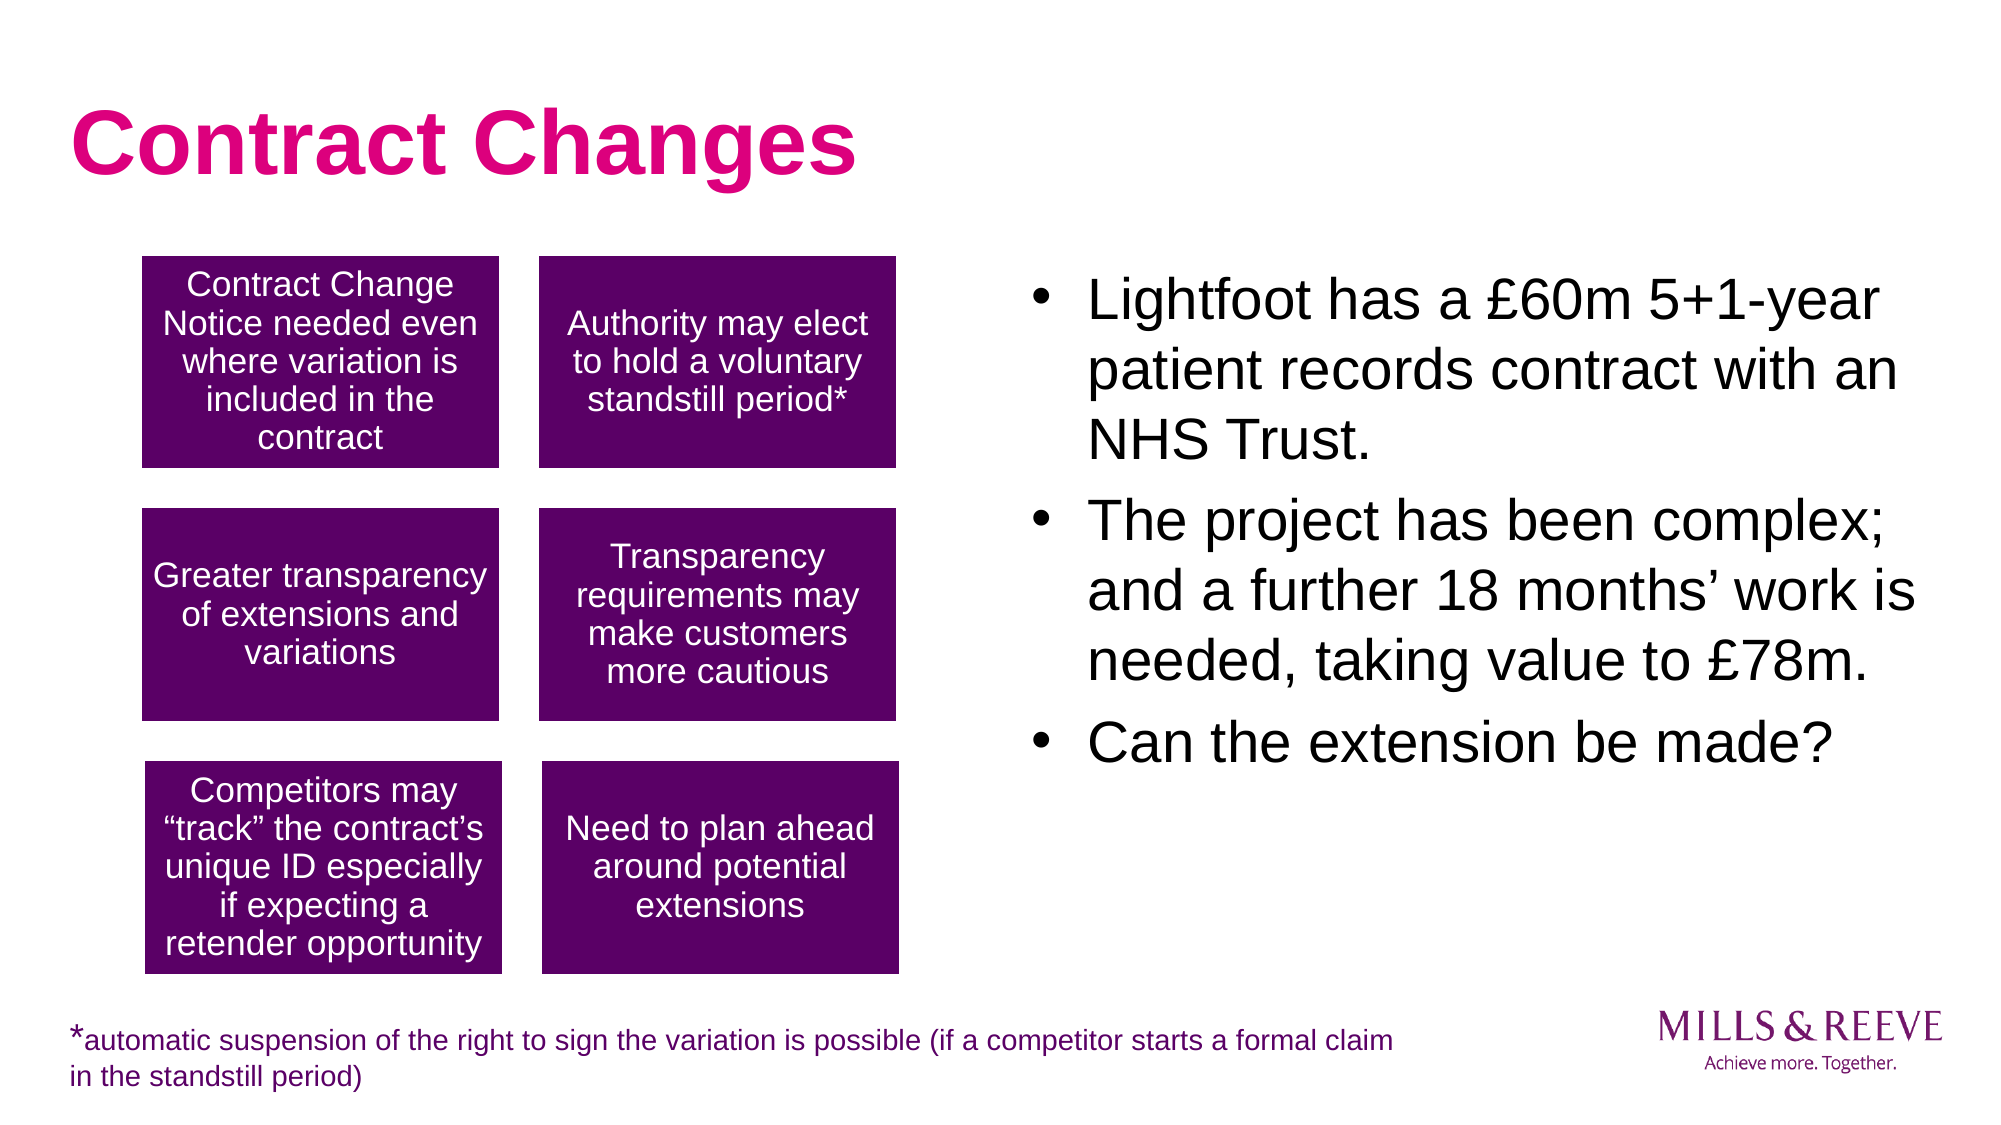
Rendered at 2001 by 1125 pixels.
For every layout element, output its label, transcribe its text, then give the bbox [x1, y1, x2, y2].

picture [1654, 1006, 1946, 1076]
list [54, 253, 984, 977]
list Lightfoot has a £60m 5+1-year patient records contract with an NHS Trust. The project has been complex; and a further 18 months’ work is needed, taking value to £78m. Can the extension be made? [1016, 253, 1987, 976]
title Contract Changes [55, 43, 1946, 232]
text_box *automatic suspension of the right to sign the variation is possible (if a competitor starts a formal claim in the standstill period) [54, 1005, 1413, 1101]
